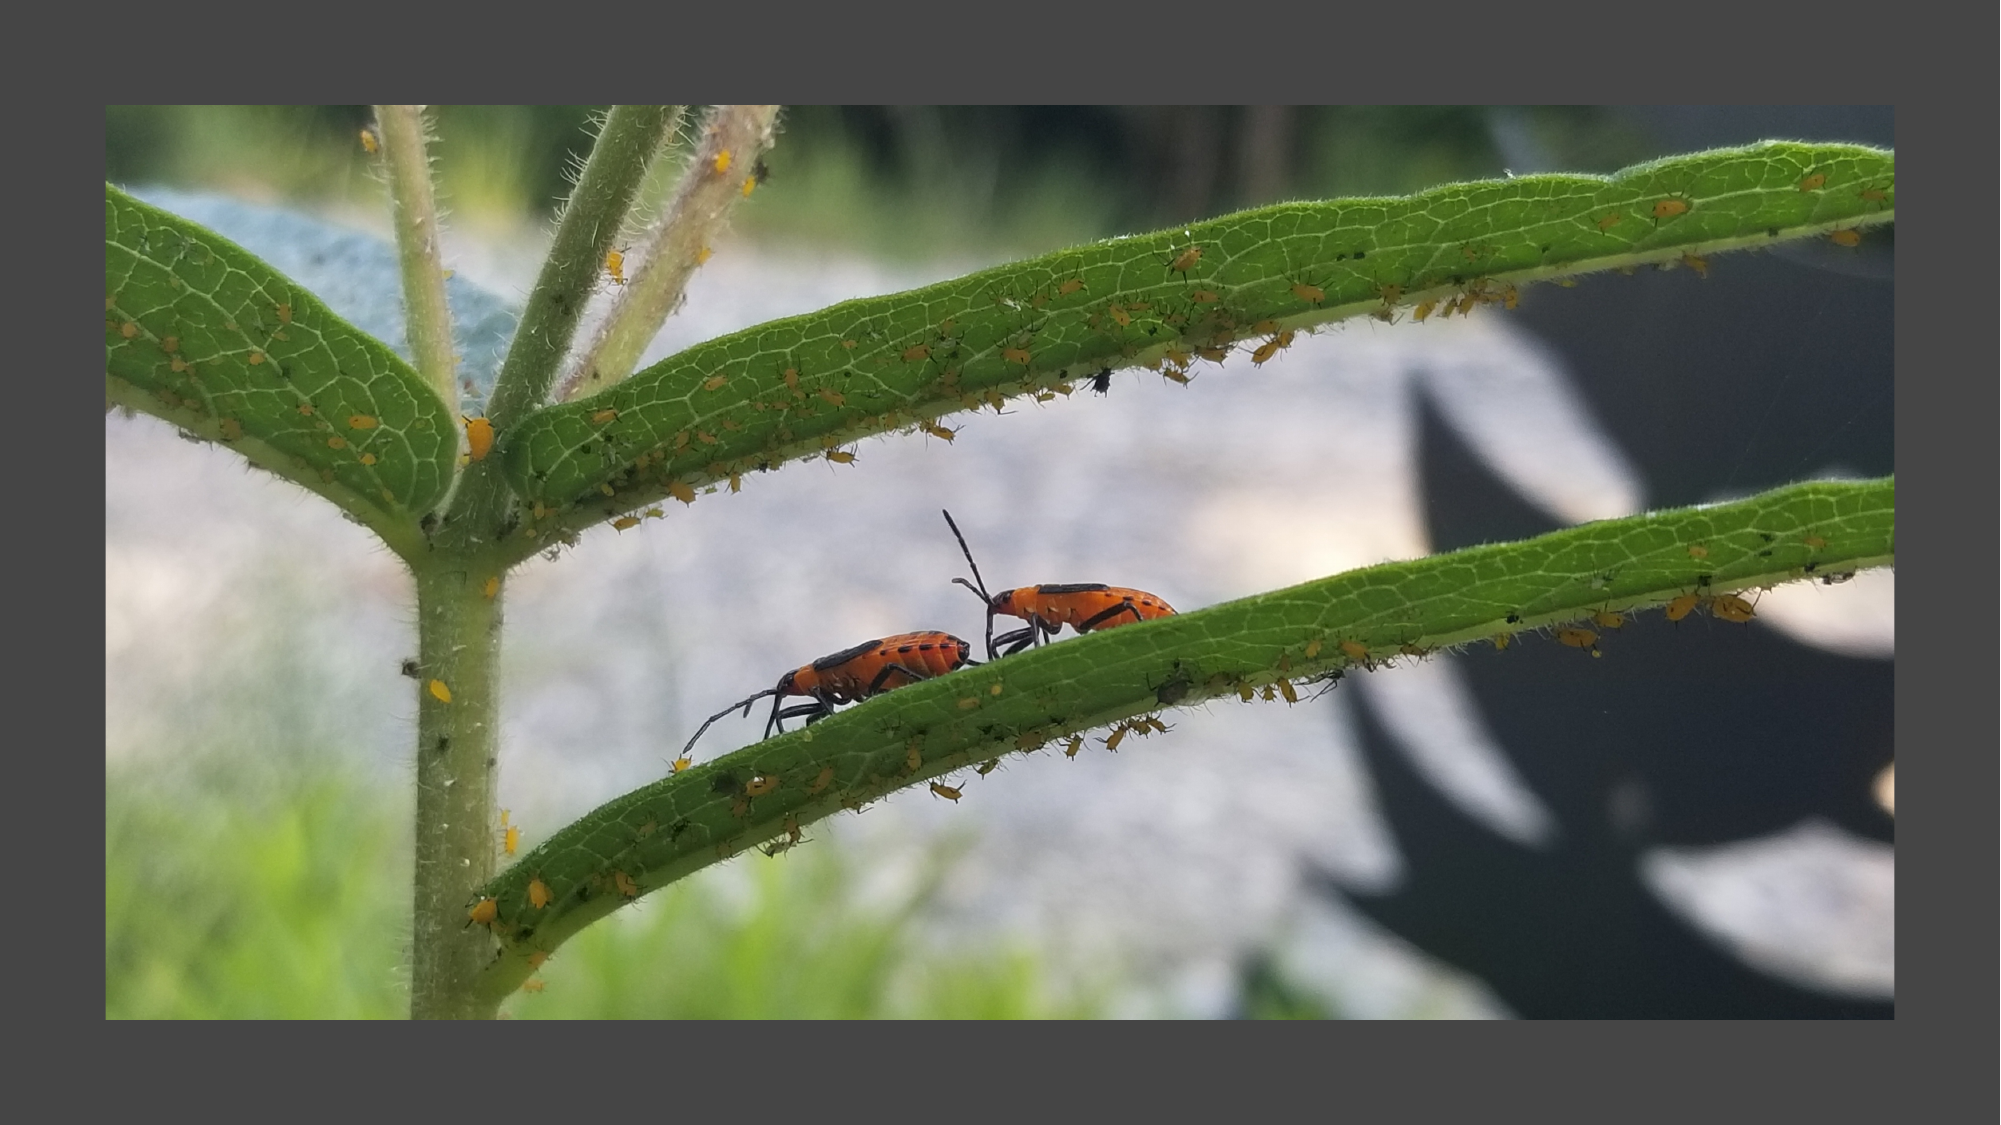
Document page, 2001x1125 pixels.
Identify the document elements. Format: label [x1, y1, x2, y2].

picture [105, 105, 1895, 1020]
